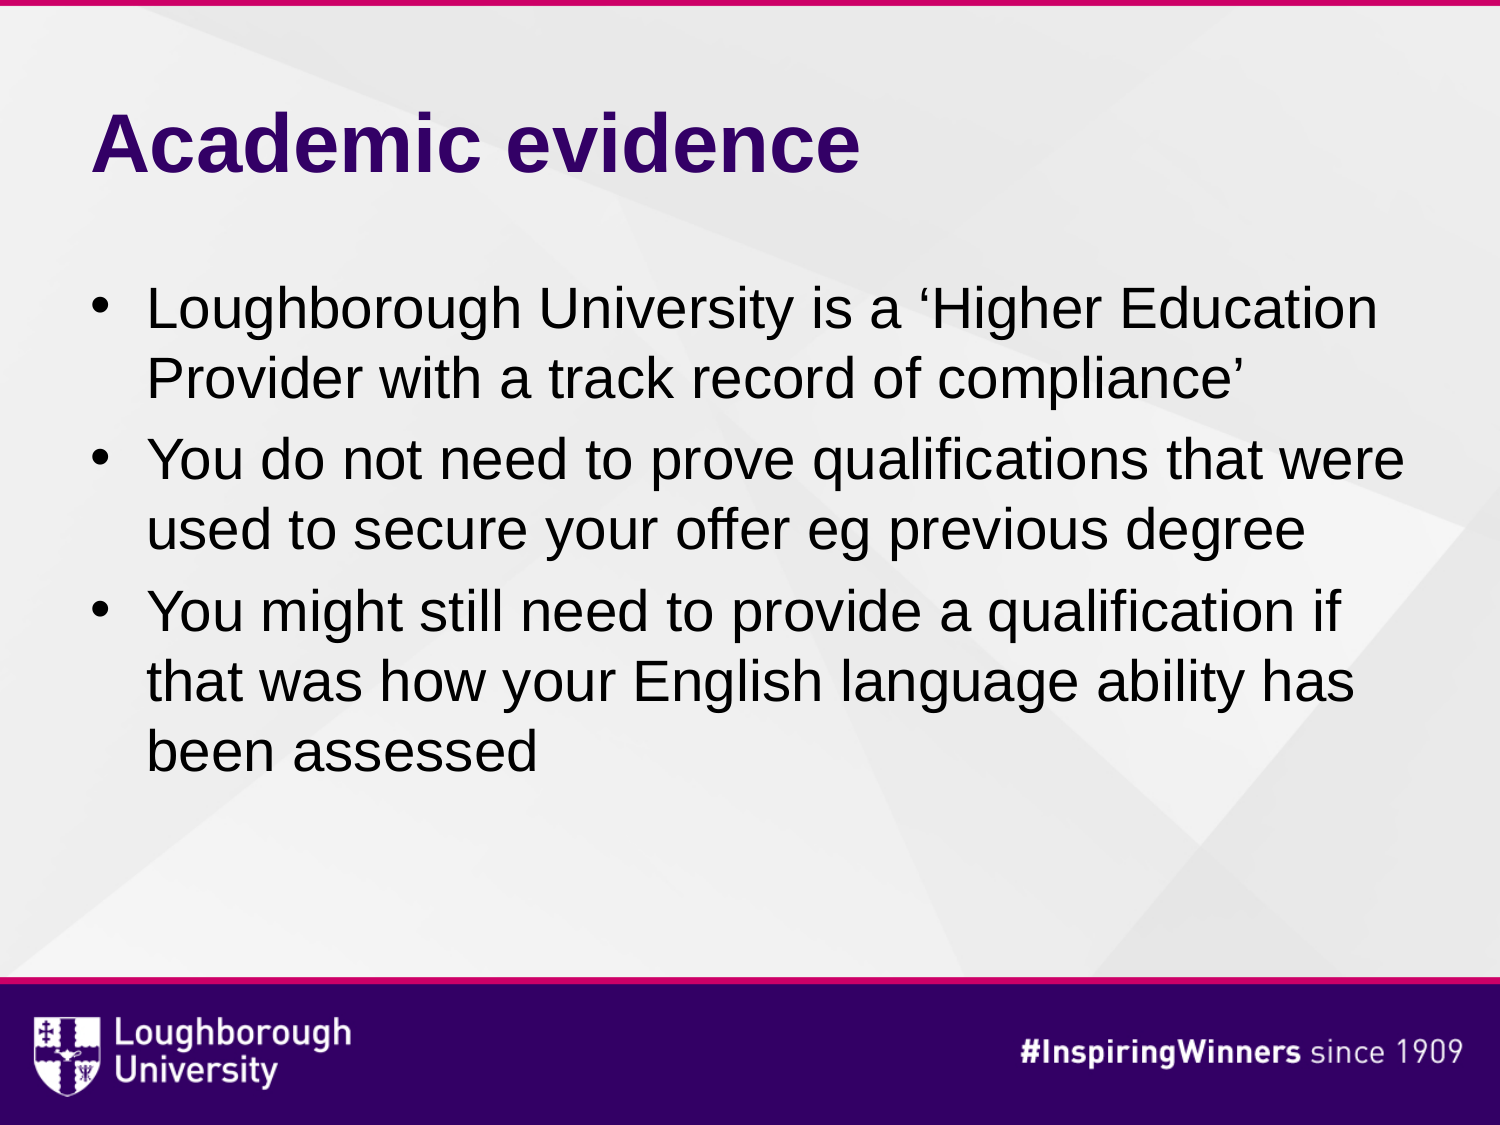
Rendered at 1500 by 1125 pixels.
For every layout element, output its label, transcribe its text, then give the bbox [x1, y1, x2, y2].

picture [0, 0, 1500, 1125]
title Academic evidence [75, 45, 1425, 233]
list Loughborough University is a ‘Higher Education Provider with a track record of compliance’ You do not need to prove qualifications that were used to secure your offer eg previous degree You might still need to provide a qualification if that was how your English language ability has been assessed [75, 262, 1425, 957]
